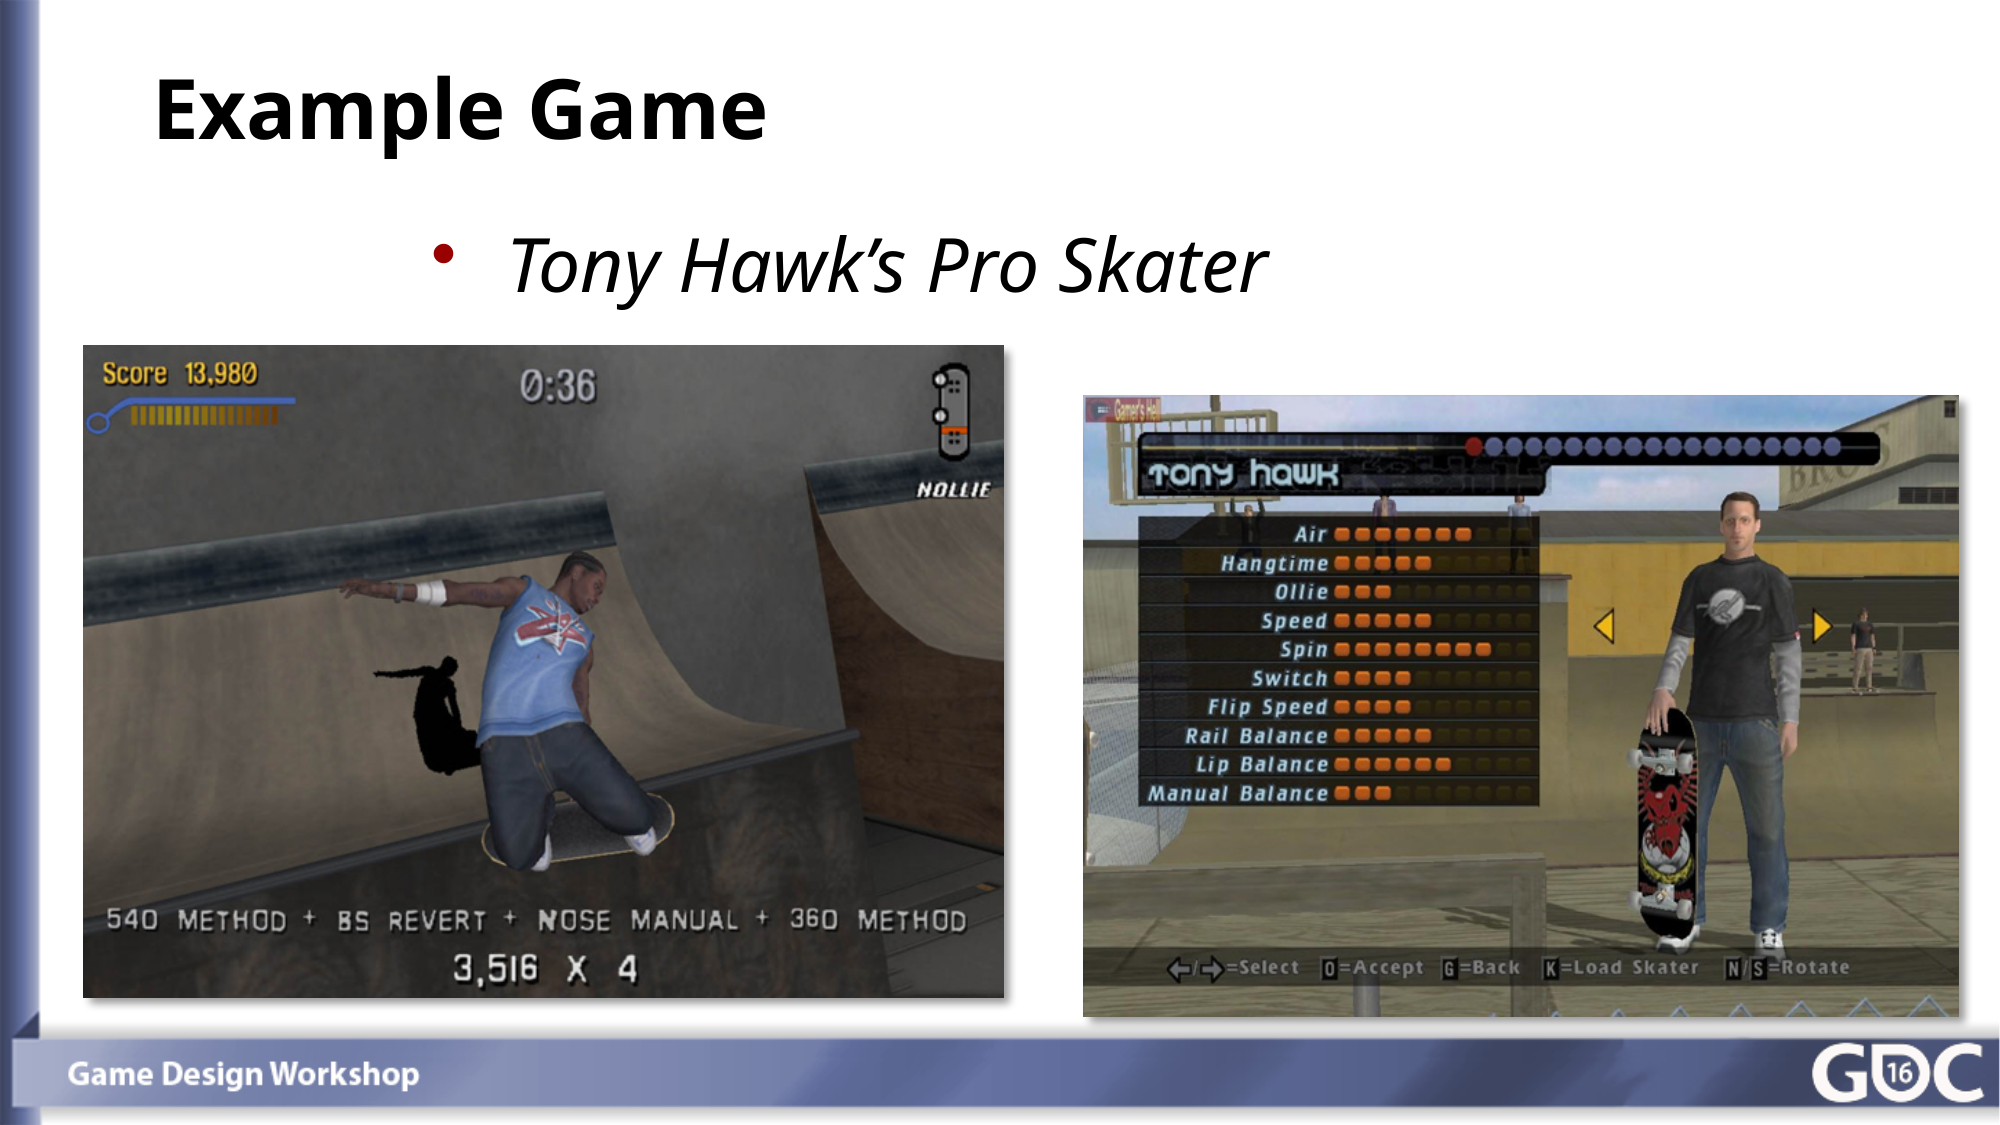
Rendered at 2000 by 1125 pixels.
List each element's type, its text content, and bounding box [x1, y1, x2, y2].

picture [0, 0, 2000, 1125]
title Example Game [137, 59, 1862, 278]
text_box Tony Hawk’s Pro Skater [416, 278, 1583, 323]
